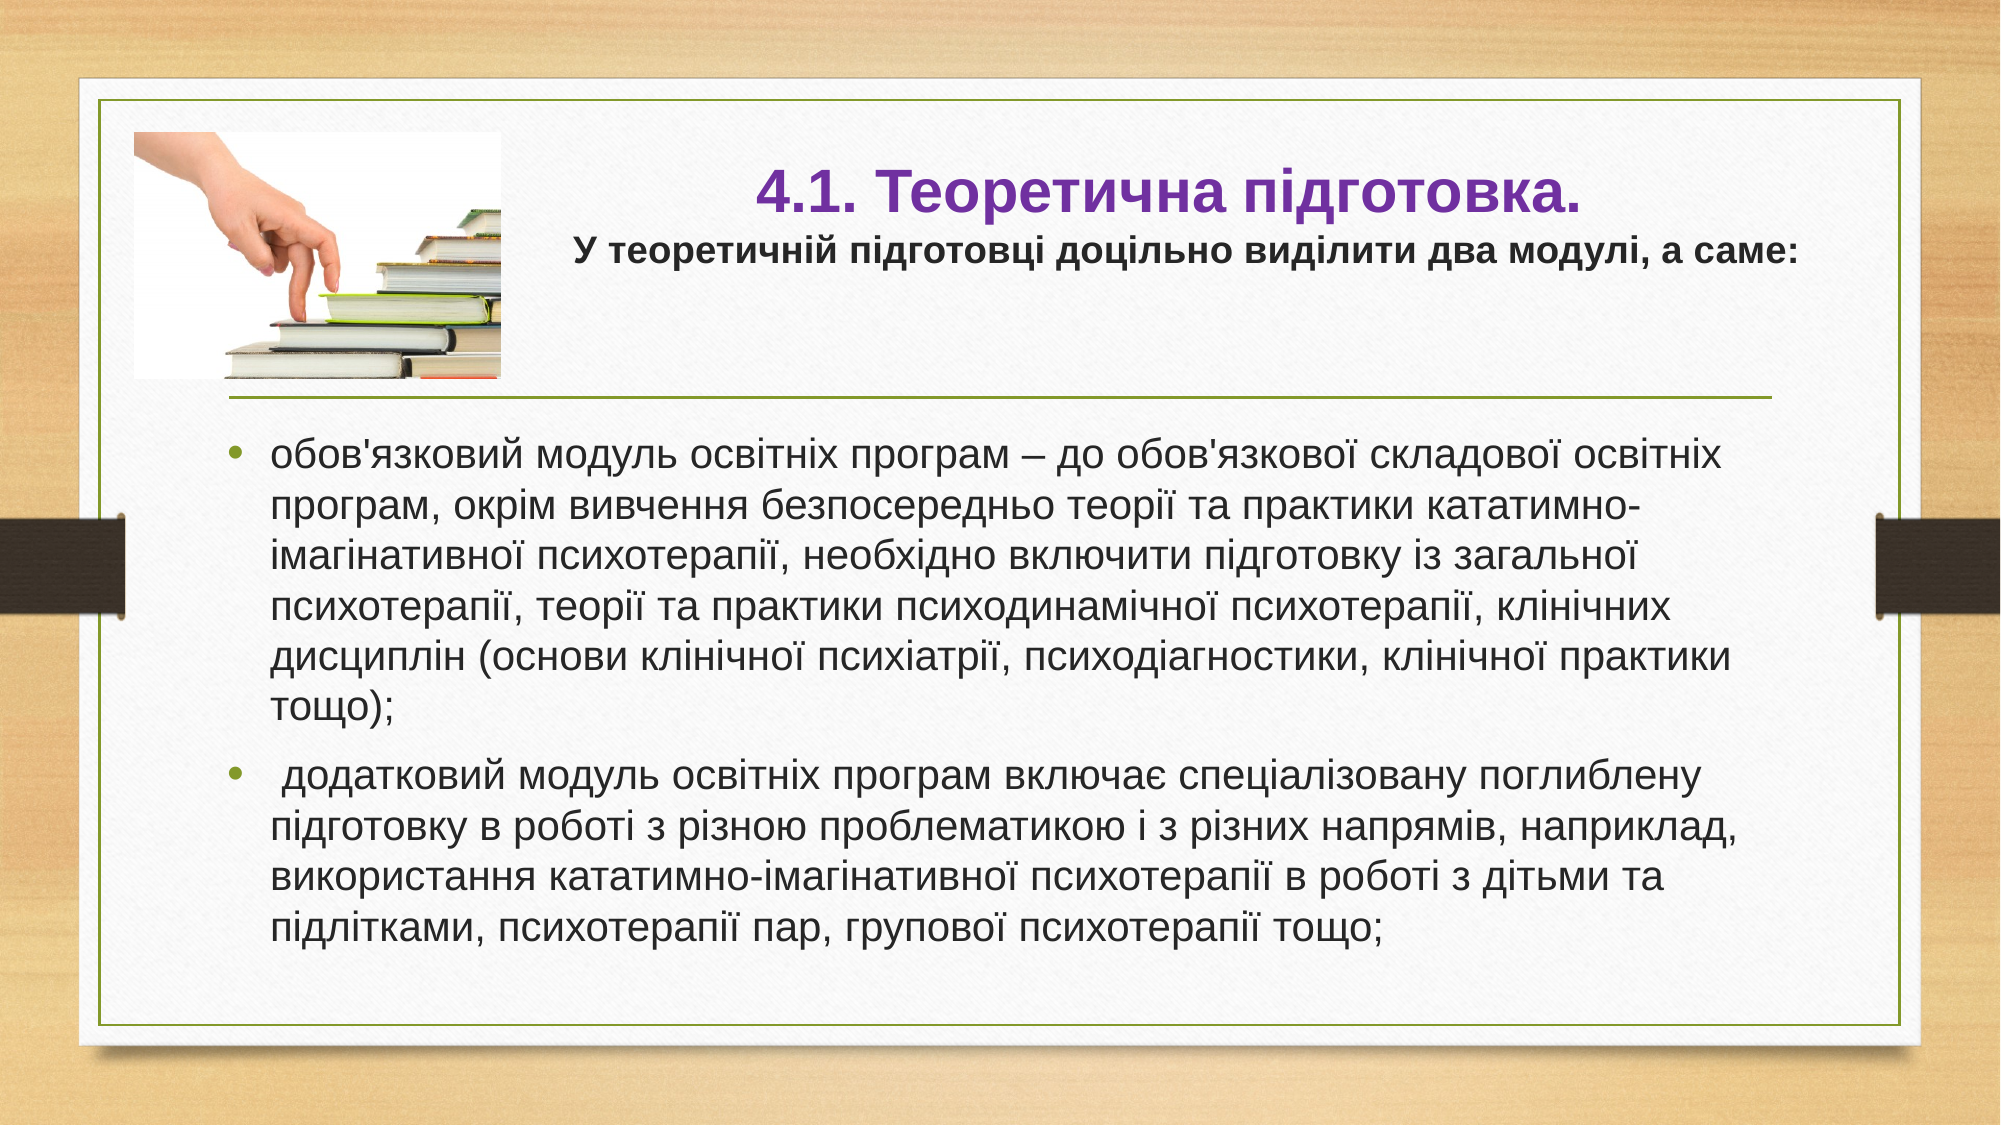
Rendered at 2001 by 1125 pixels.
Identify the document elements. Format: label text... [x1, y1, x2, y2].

picture [0, 0, 2001, 1125]
title 4.1. Теоретична підготовка. У теоретичній підготовці доцільно виділити два модулі, а саме: [533, 127, 1841, 341]
list обов'язковий модуль освітніх програм – до обов'язкової складової освітніх програм, окрім вивчення безпосередньо теорії та практики кататимно-імагінативної психотерапії, необхідно включити підготовку із загальної психотерапії, теорії та практики психодинамічної психотерапії, клінічних дисциплін (основи клінічної психіатрії, психодіагностики, клінічної практики тощо); додатковий модуль освітніх програм включає спеціалізовану поглиблену підготовку в роботі з різною проблематикою і з різних напрямів, наприклад, використання кататимно-імагінативної психотерапії в роботі з дітьми та підлітками, психотерапії пар, групової психотерапії тощо; [212, 419, 1788, 964]
